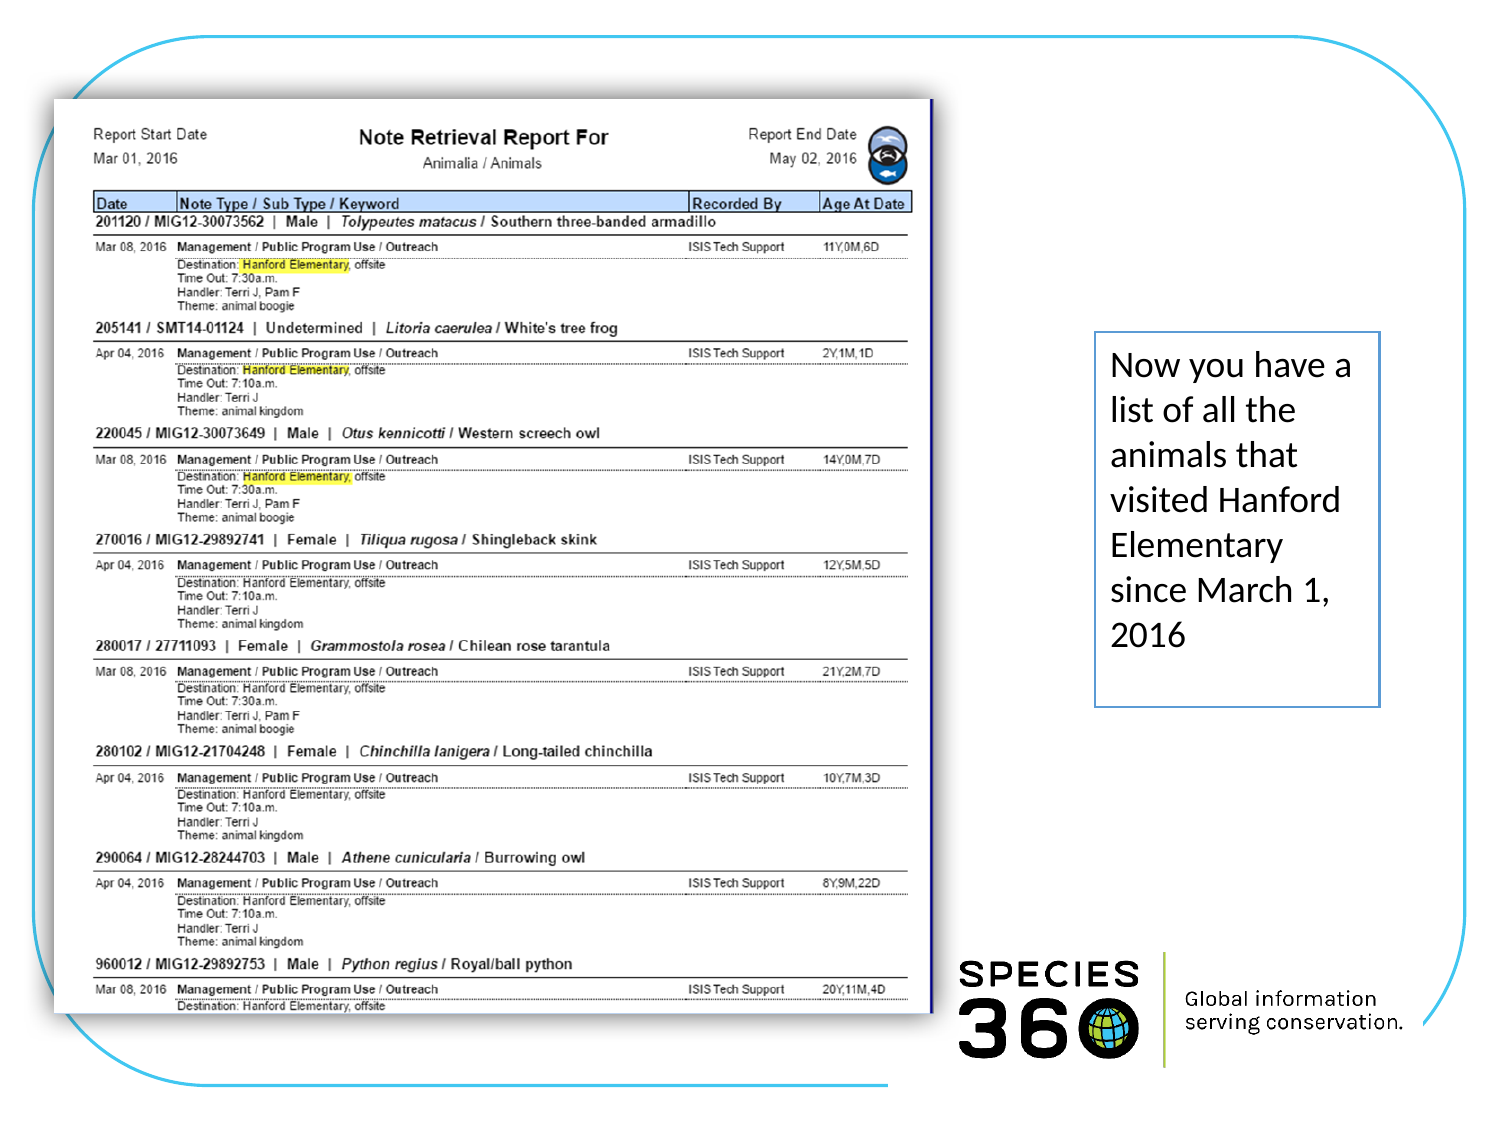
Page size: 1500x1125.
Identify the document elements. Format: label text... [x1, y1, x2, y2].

picture [954, 944, 1407, 1075]
picture [54, 99, 934, 1014]
text_box Now you have a list of all the animals that visited Hanford Elementary since March 1, 2016 [1094, 331, 1381, 708]
